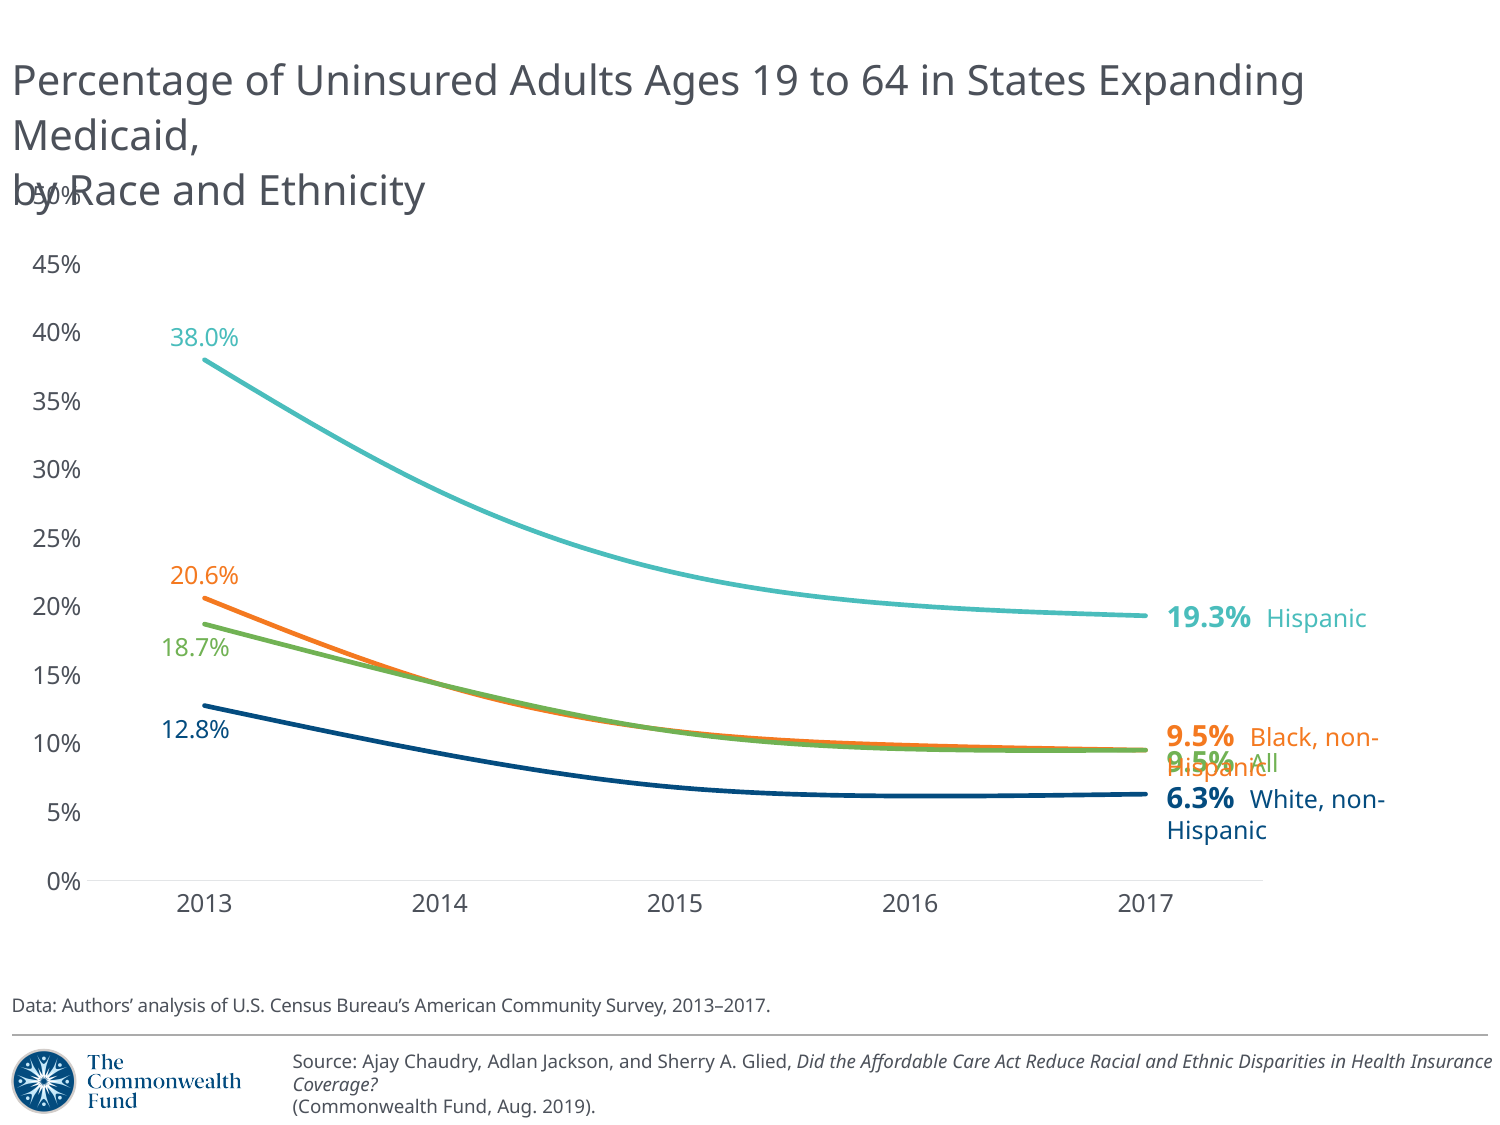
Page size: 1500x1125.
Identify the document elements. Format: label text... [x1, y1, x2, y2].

list Data: Authors’ analysis of U.S. Census Bureau’s American Community Survey, 2013–2017. [11, 934, 1489, 1016]
title Percentage of Uninsured Adults Ages 19 to 64 in States Expanding Medicaid, by Race and Ethnicity [11, 48, 1489, 172]
picture [5, 1040, 248, 1118]
chart [11, 172, 1489, 927]
